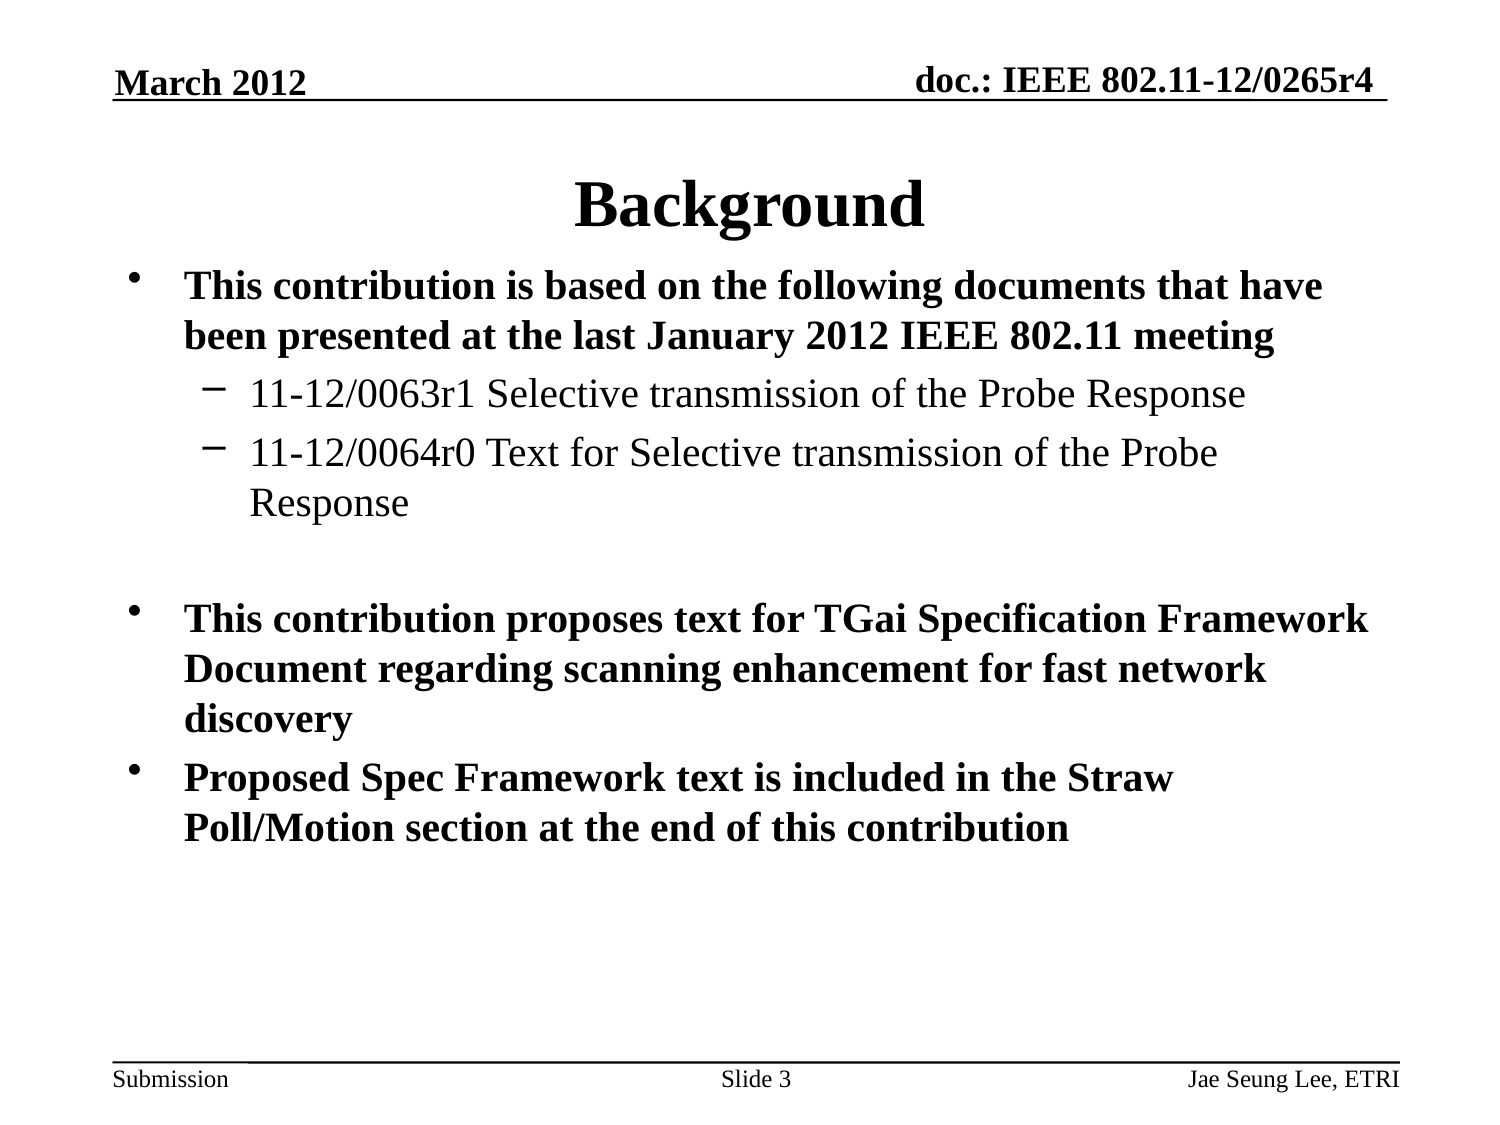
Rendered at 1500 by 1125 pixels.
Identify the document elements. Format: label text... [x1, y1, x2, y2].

slide_number Slide 3 [712, 1062, 800, 1093]
title Background [112, 112, 1388, 249]
text_box Jae Seung Lee, ETRI [1187, 1062, 1401, 1093]
text_box This contribution is based on the following documents that have been presented at the last January 2012 IEEE 802.11 meeting 11-12/0063r1 Selective transmission of the Probe Response 11-12/0064r0 Text for Selective transmission of the Probe Response This contribution proposes text for TGai Specification Framework Document regarding scanning enhancement for fast network discovery Proposed Spec Framework text is included in the Straw Poll/Motion section at the end of this contribution [112, 249, 1388, 450]
text_box March 2012 [99, 50, 349, 96]
